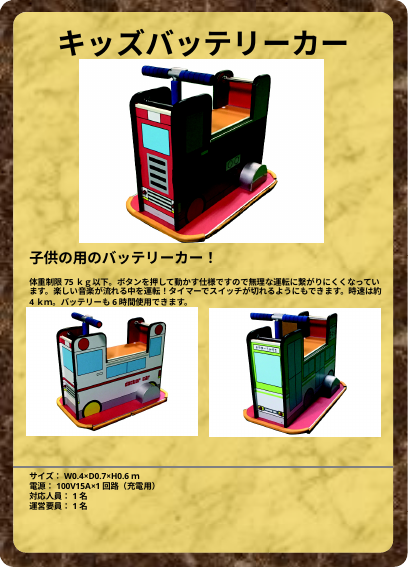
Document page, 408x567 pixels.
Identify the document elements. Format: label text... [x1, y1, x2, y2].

text_box 子供の用のバッテリーカー！ [14, 242, 306, 275]
text_box キッズバッテリーカー [11, 17, 396, 68]
text_box 体重制限75ｋｇ以下。ボタンを押して動かす仕様ですので無理な運転に繋がりにくくなっています。楽しい音楽が流れる中を運転！タイマーでスイッチが切れるようにもできます。時速は約4ｋｍ。バッテリーも6時間使用できます。 [14, 269, 399, 314]
picture [0, 0, 408, 567]
text_box サイズ：W0.4×D0.7×H0.6ｍ 電源：100V15A×1回路（充電用） 対応人員：1名 運営要員：1名 [14, 464, 378, 519]
